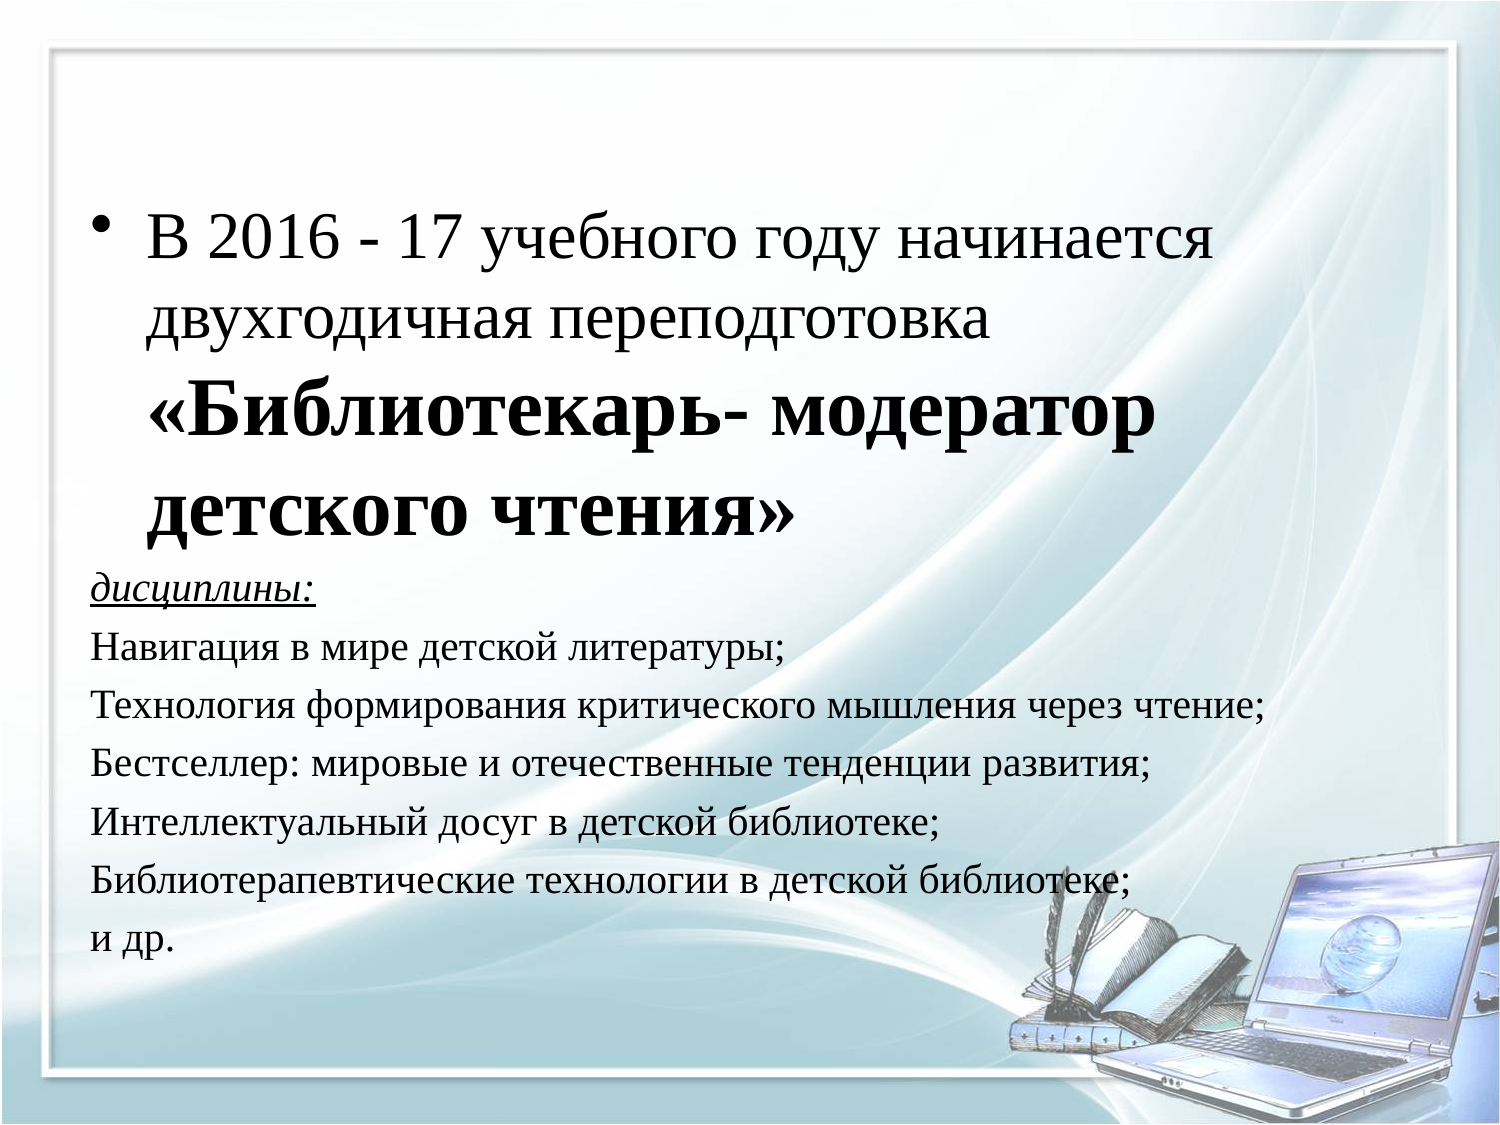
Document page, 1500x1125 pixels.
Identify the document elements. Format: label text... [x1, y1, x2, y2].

picture [0, 0, 1500, 1125]
list В 2016 - 17 учебного году начинается двухгодичная переподготовка «Библиотекарь- модератор детского чтения» дисциплины: Навигация в мире детской литературы; Технология формирования критического мышления через чтение; Бестселлер: мировые и отечественные тенденции развития; Интеллектуальный досуг в детской библиотеке; Библиотерапевтические технологии в детской библиотеке; и др. [75, 184, 1425, 1005]
